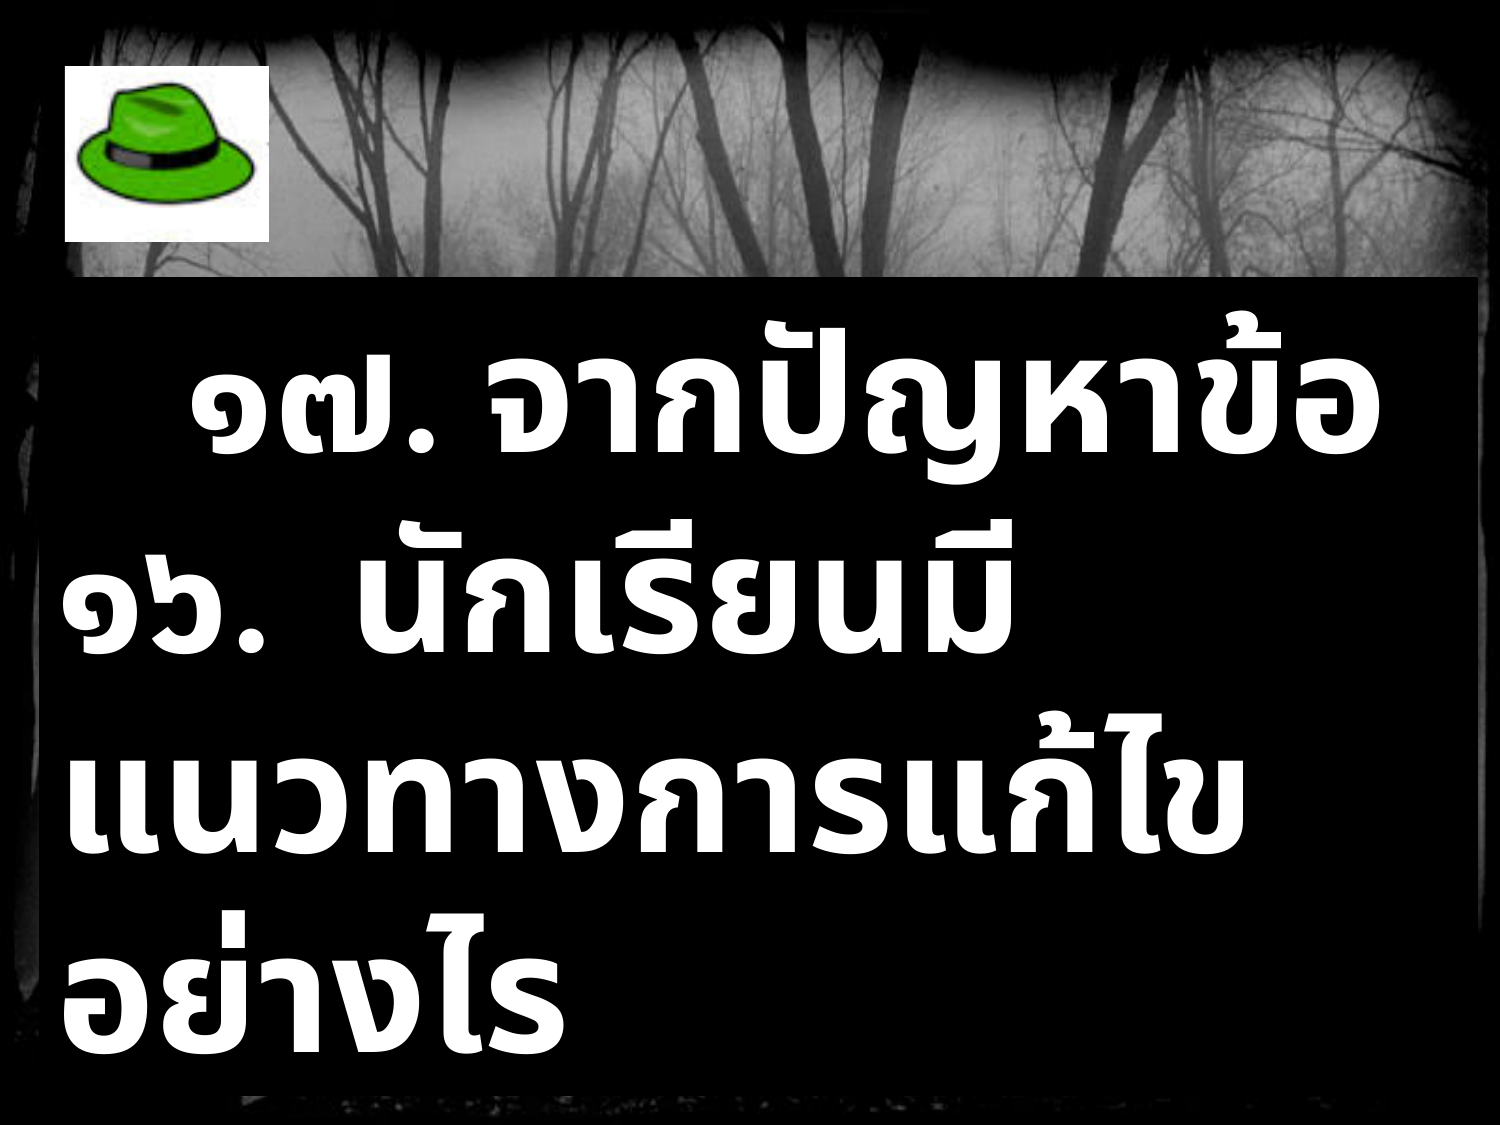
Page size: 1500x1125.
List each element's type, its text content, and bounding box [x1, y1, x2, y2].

text_box ๑๗. จากปัญหาข้อ ๑๖. นักเรียนมีแนวทางการแก้ไขอย่างไร [39, 277, 1478, 1096]
picture [0, 0, 1500, 1125]
